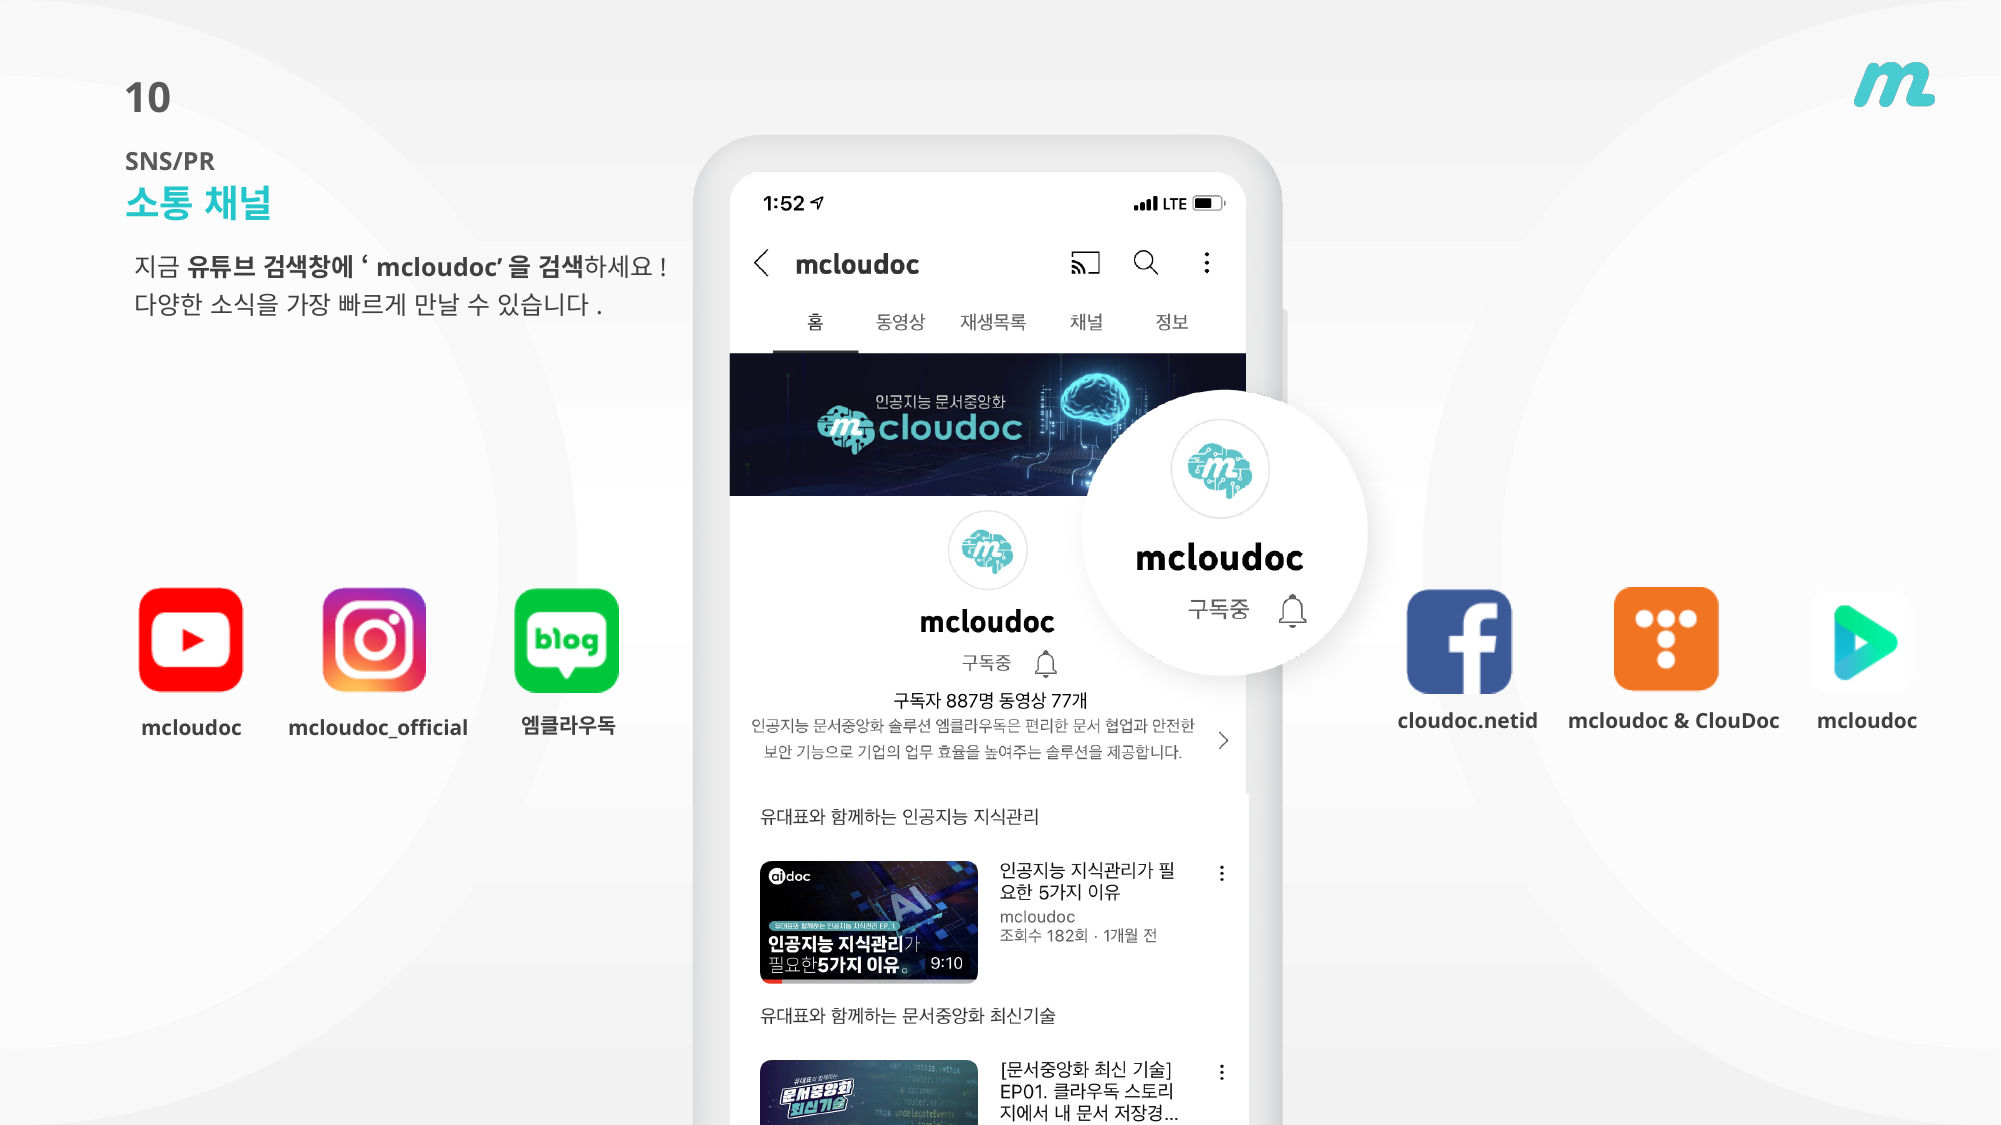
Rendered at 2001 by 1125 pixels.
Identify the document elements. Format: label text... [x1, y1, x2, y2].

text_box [692, 134, 1368, 1125]
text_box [127, 587, 637, 748]
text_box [1392, 587, 1924, 734]
text_box SNS/PR 소통 채널 [110, 134, 559, 233]
picture [1854, 62, 1935, 107]
picture [738, 794, 1249, 1125]
text_box 지금 유튜브 검색창에 ‘mcloudoc’을 검색하세요! 다양한 소식을 가장 빠르게 만날 수 있습니다. [119, 234, 682, 328]
text_box 10 [108, 63, 477, 128]
picture [891, 687, 1088, 712]
